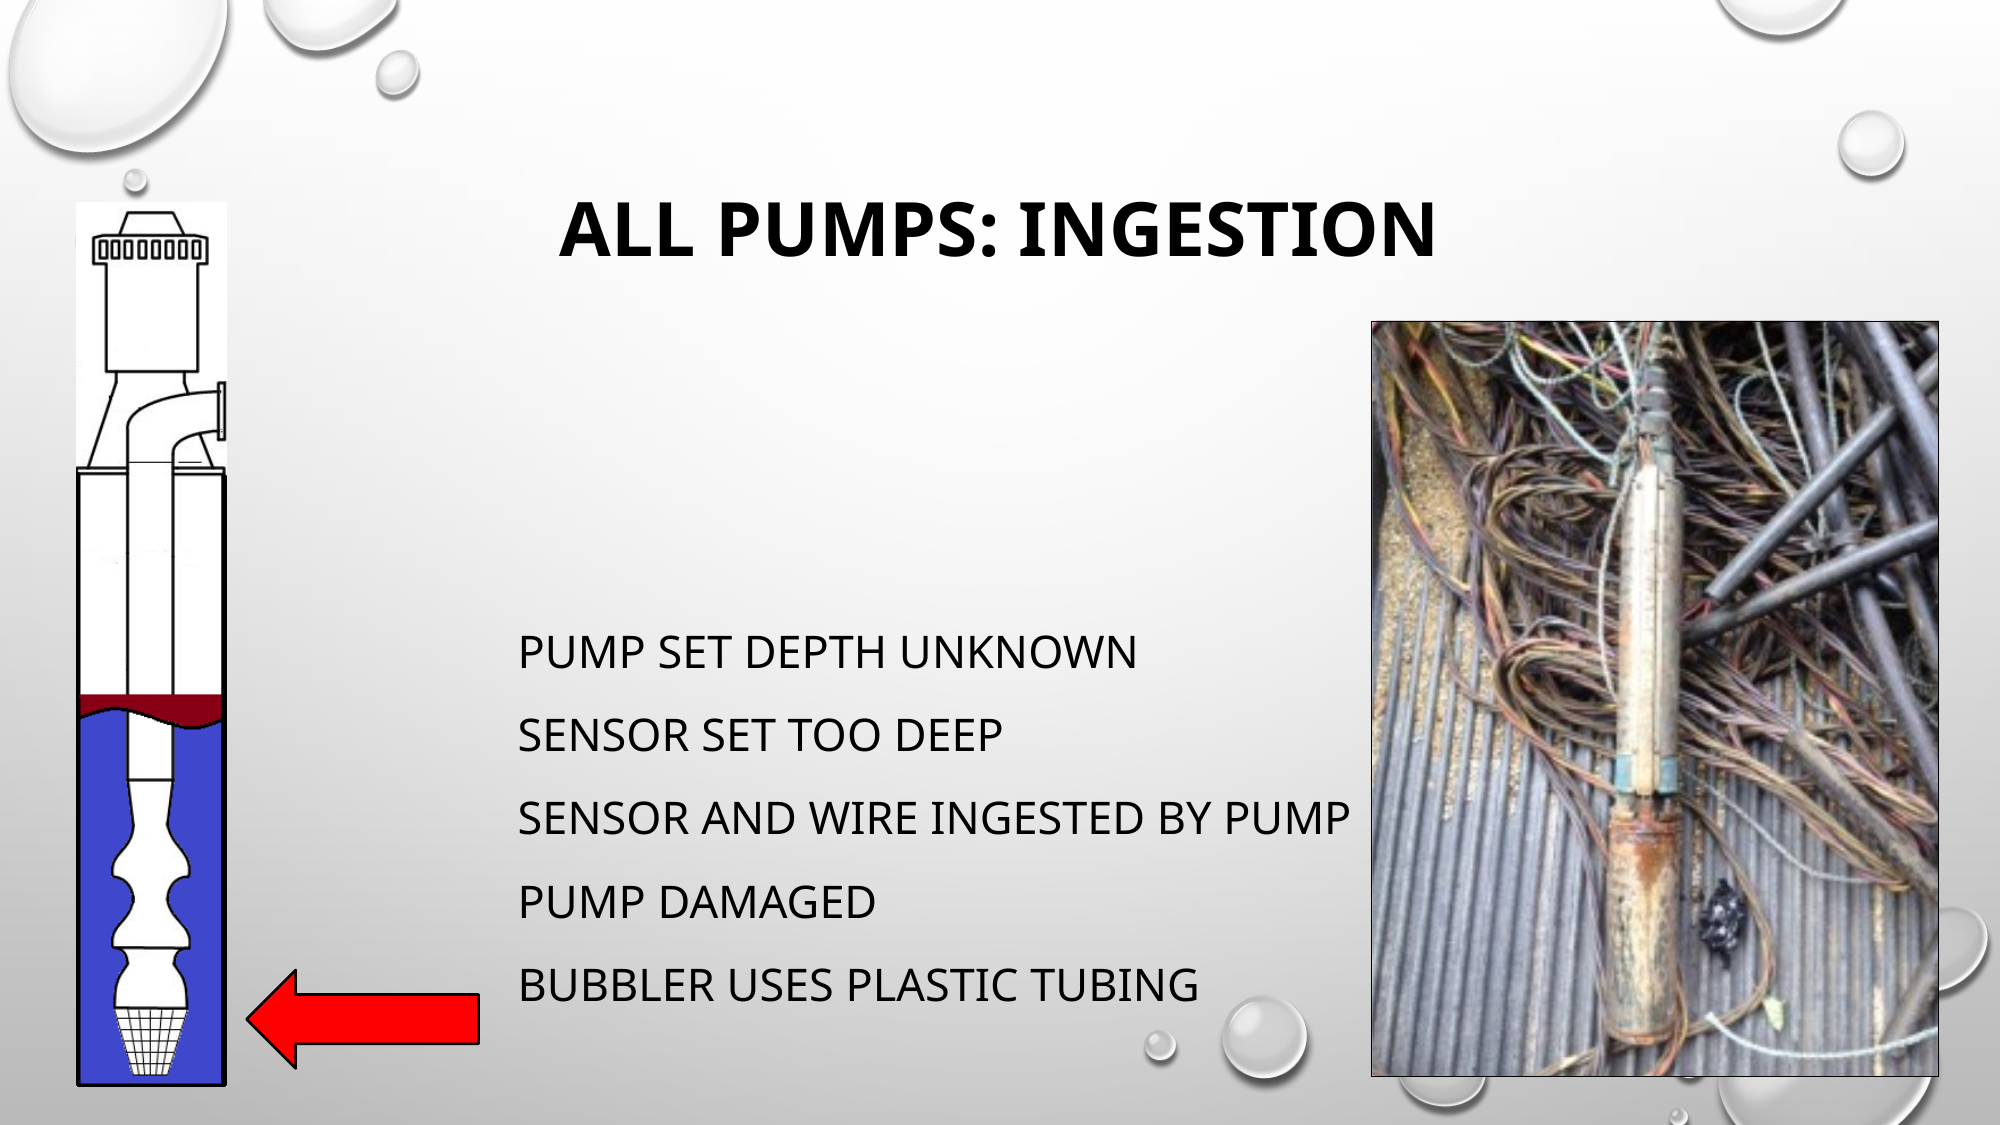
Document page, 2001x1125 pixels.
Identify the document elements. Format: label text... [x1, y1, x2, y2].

list Pump set depth unknown Sensor set too deep Sensor and wire ingested by pump Pump damaged Bubbler uses plastic tubing [502, 604, 1371, 1070]
text_box [245, 968, 480, 1070]
title ALL pumps: ingestion [149, 101, 1851, 364]
picture [0, 0, 2000, 1125]
